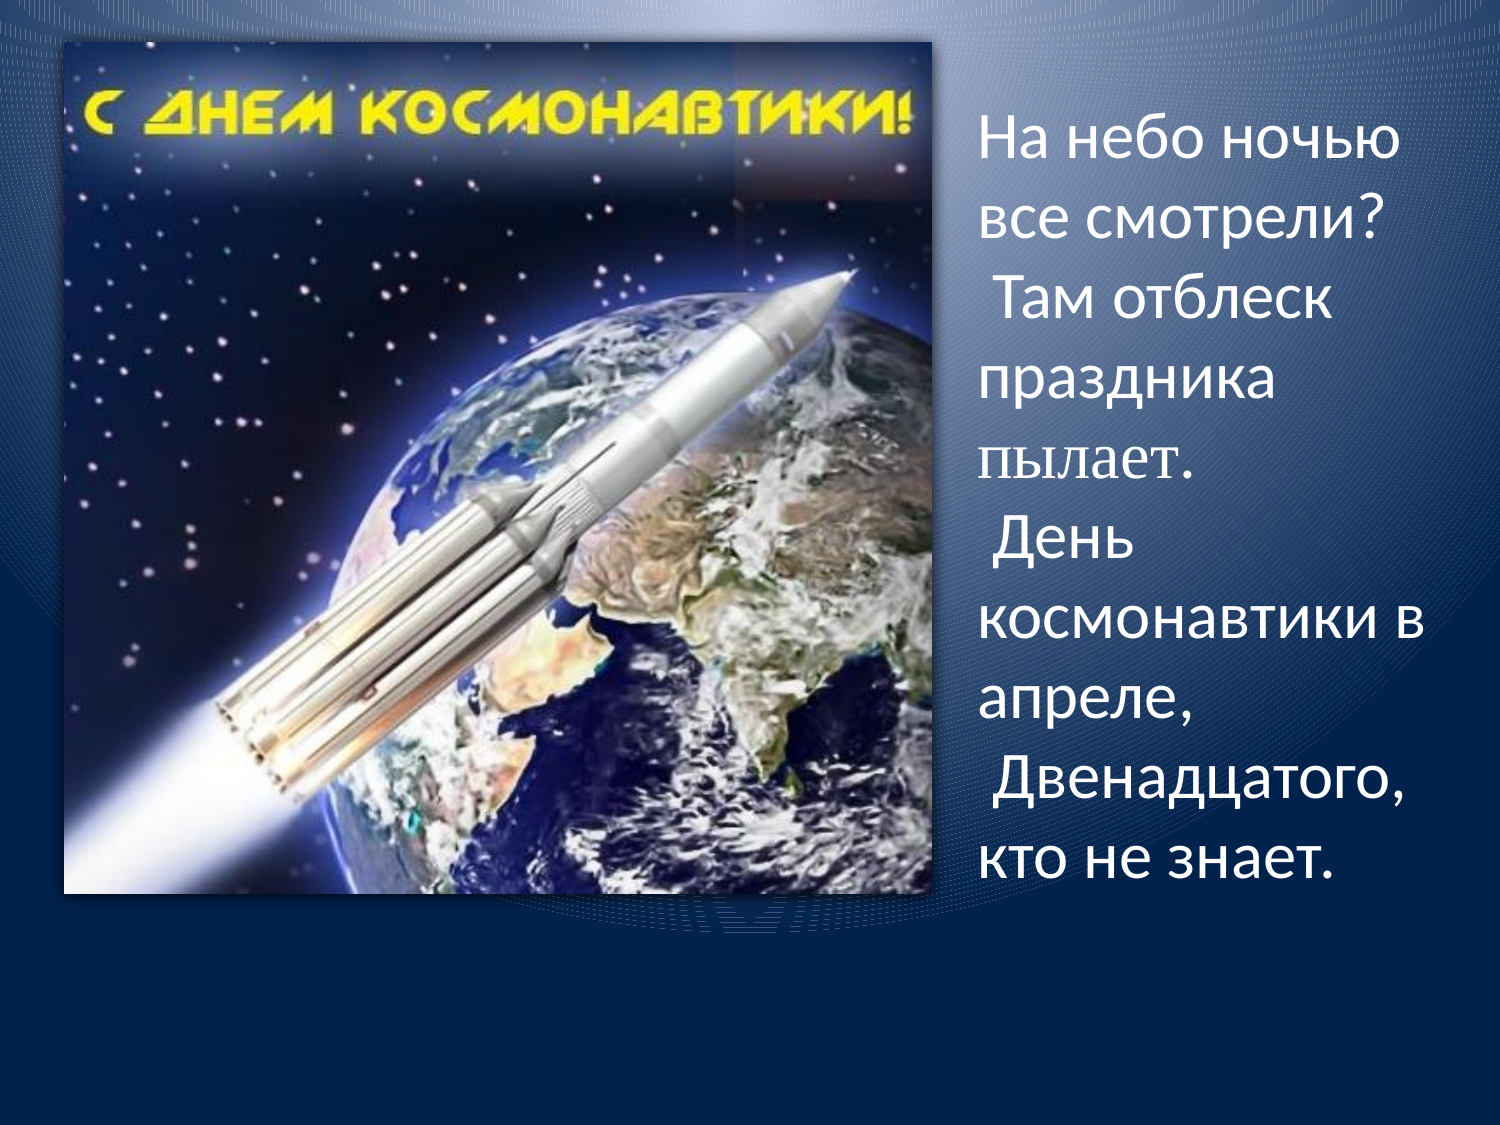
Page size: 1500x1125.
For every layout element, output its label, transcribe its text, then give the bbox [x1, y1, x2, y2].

text_box На небо ночью все смотрели? Там отблеск праздника пылает. День космонавтики в апреле, Двенадцатого, кто не знает. [962, 84, 1471, 899]
picture [64, 42, 932, 894]
